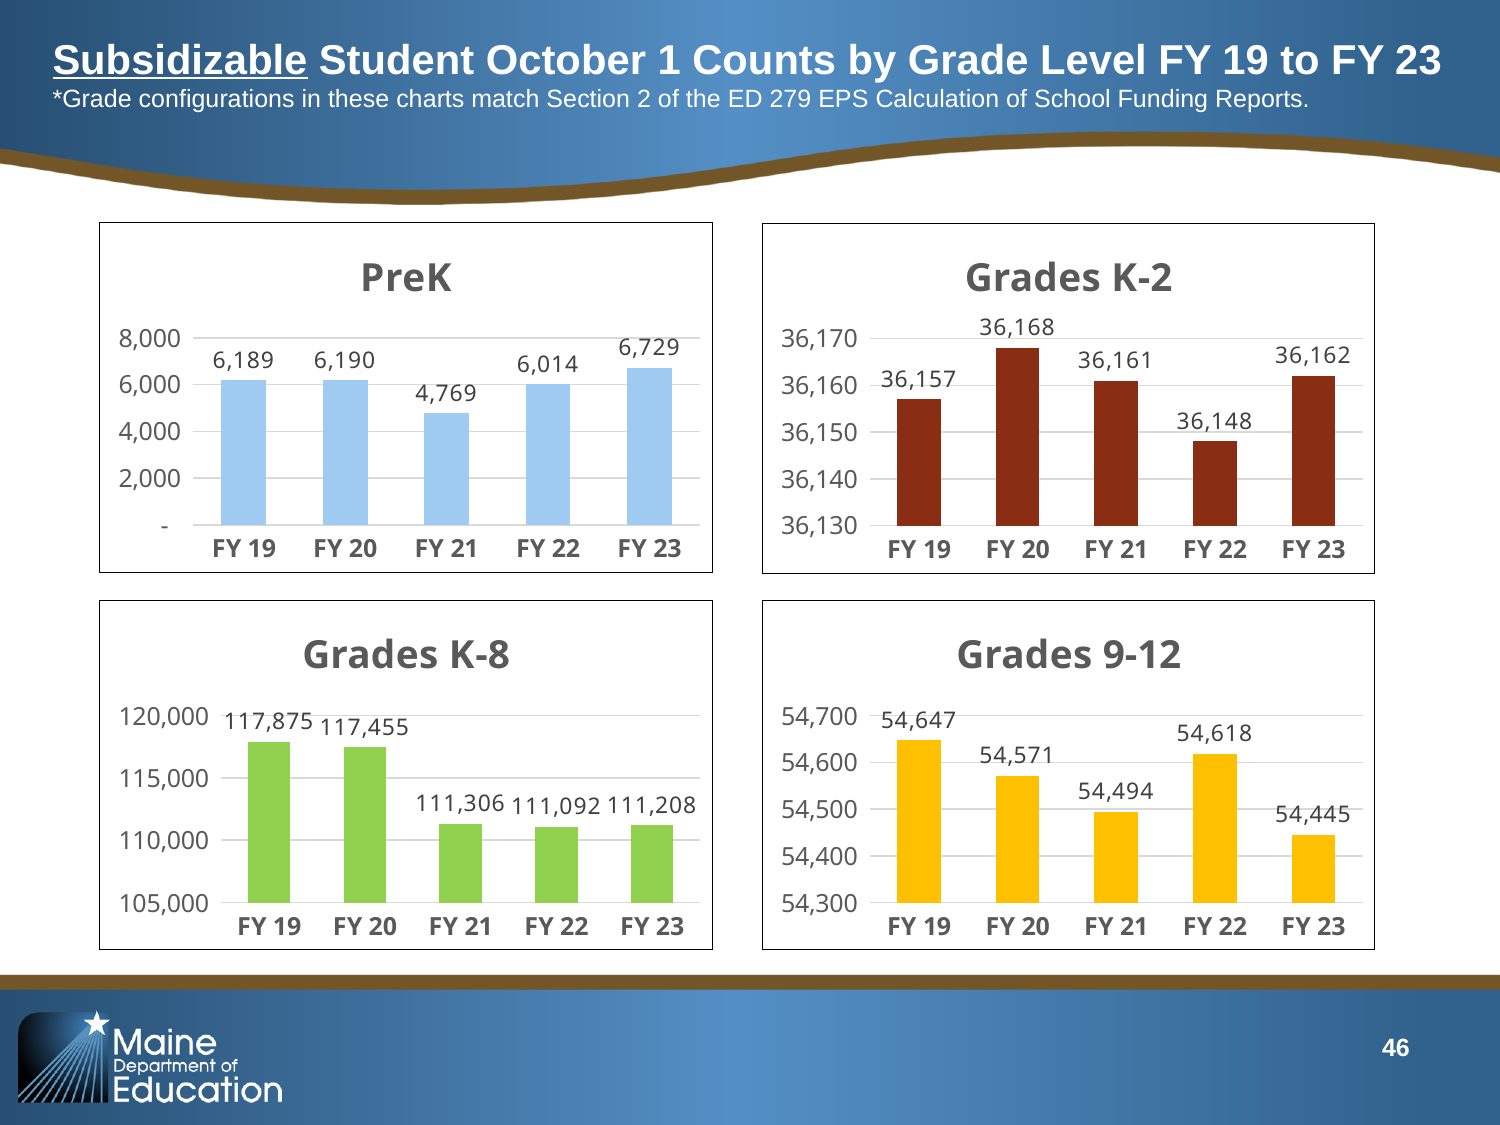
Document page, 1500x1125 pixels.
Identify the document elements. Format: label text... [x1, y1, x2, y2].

chart [762, 599, 1376, 951]
chart [762, 222, 1376, 574]
chart [99, 599, 713, 951]
chart [99, 222, 713, 573]
title Subsidizable Student October 1 Counts by Grade Level FY 19 to FY 23 *Grade configurations in these charts match Section 2 of the ED 279 EPS Calculation of School Funding Reports. [37, 24, 1463, 121]
slide_number 46 [1250, 1024, 1425, 1103]
picture [0, 0, 1500, 1125]
